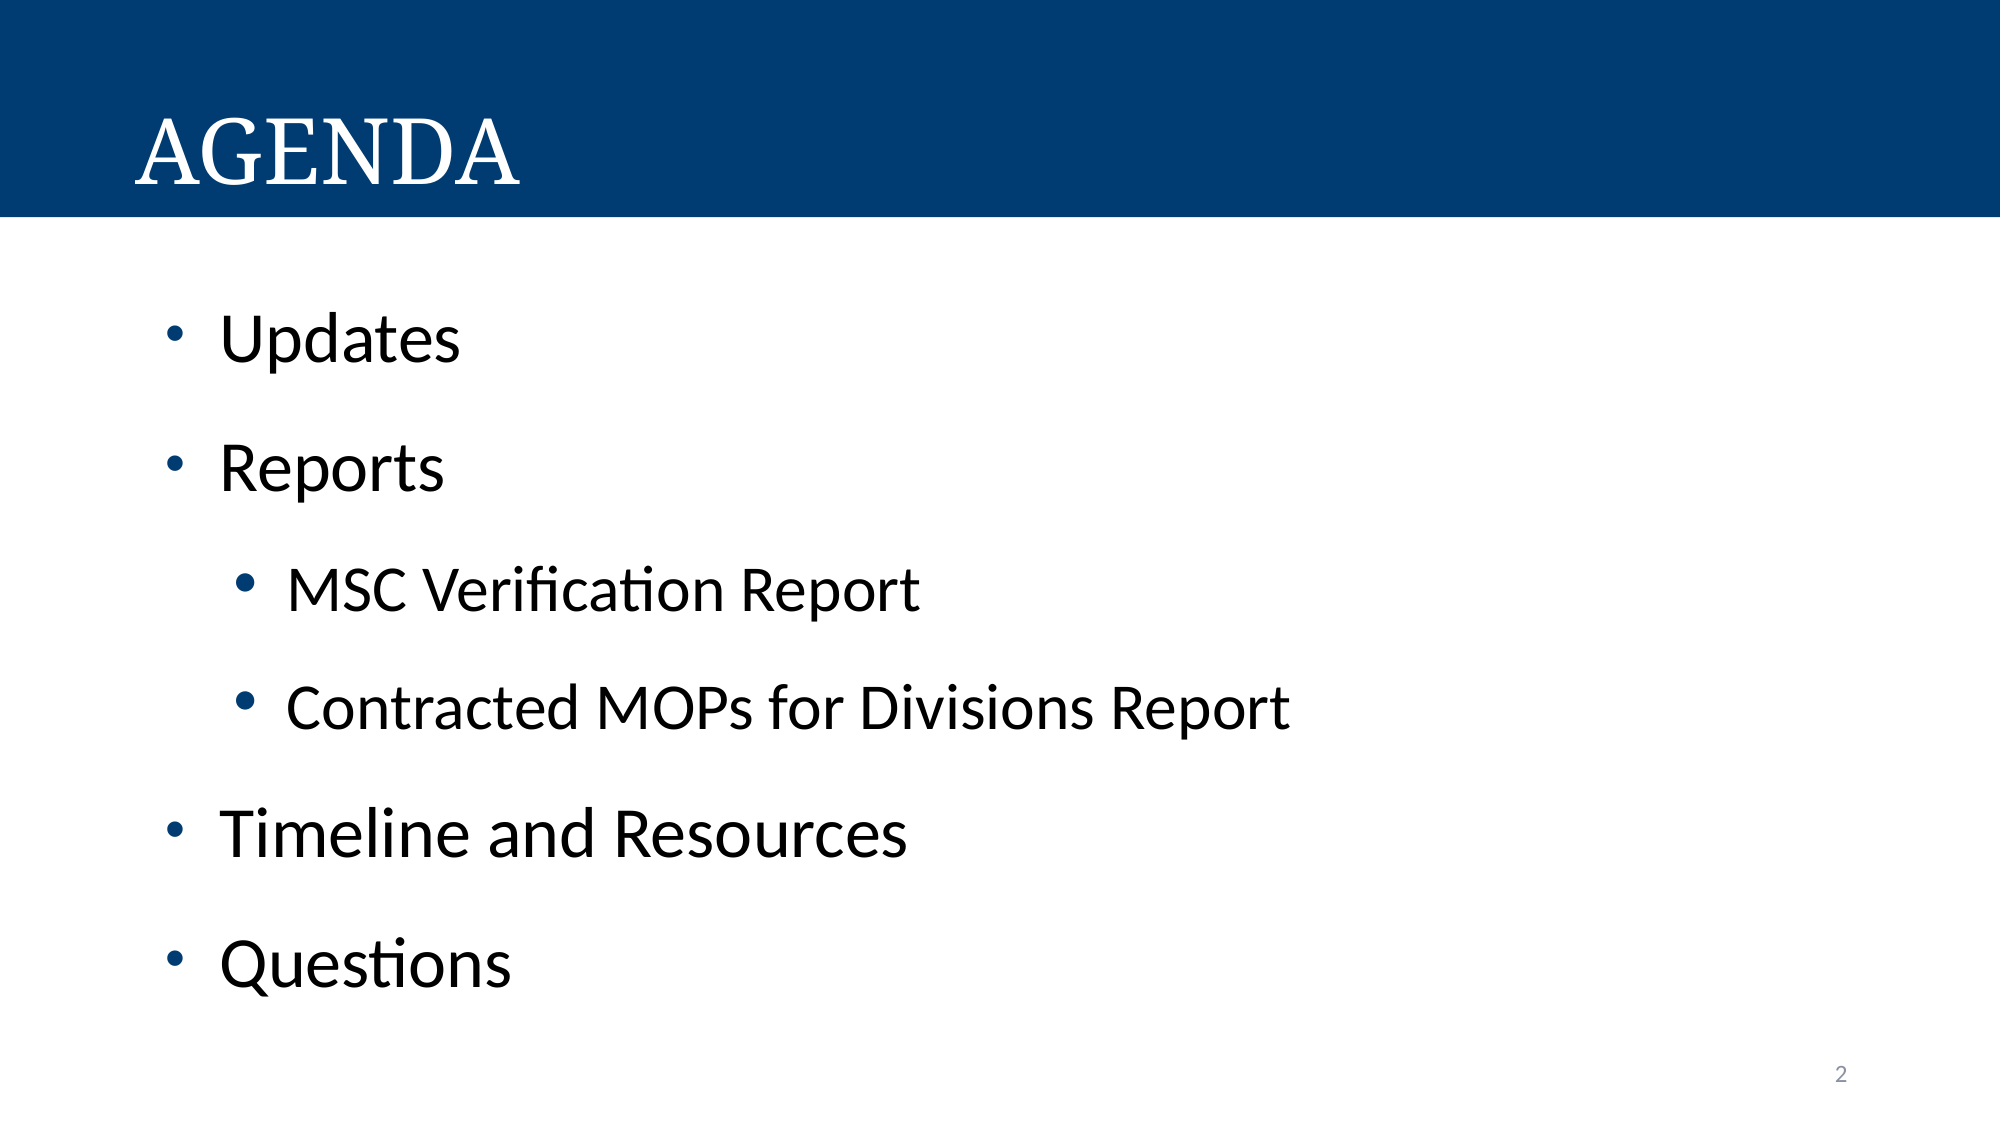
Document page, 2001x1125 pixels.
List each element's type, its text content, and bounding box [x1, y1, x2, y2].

slide_number 2 [1412, 1042, 1863, 1103]
list AGENDA [0, 0, 2000, 218]
list Updates Reports MSC Verification Report Contracted MOPs for Divisions Report Timeline and Resources Questions [137, 239, 1863, 1014]
title A [0, 18, 1725, 237]
